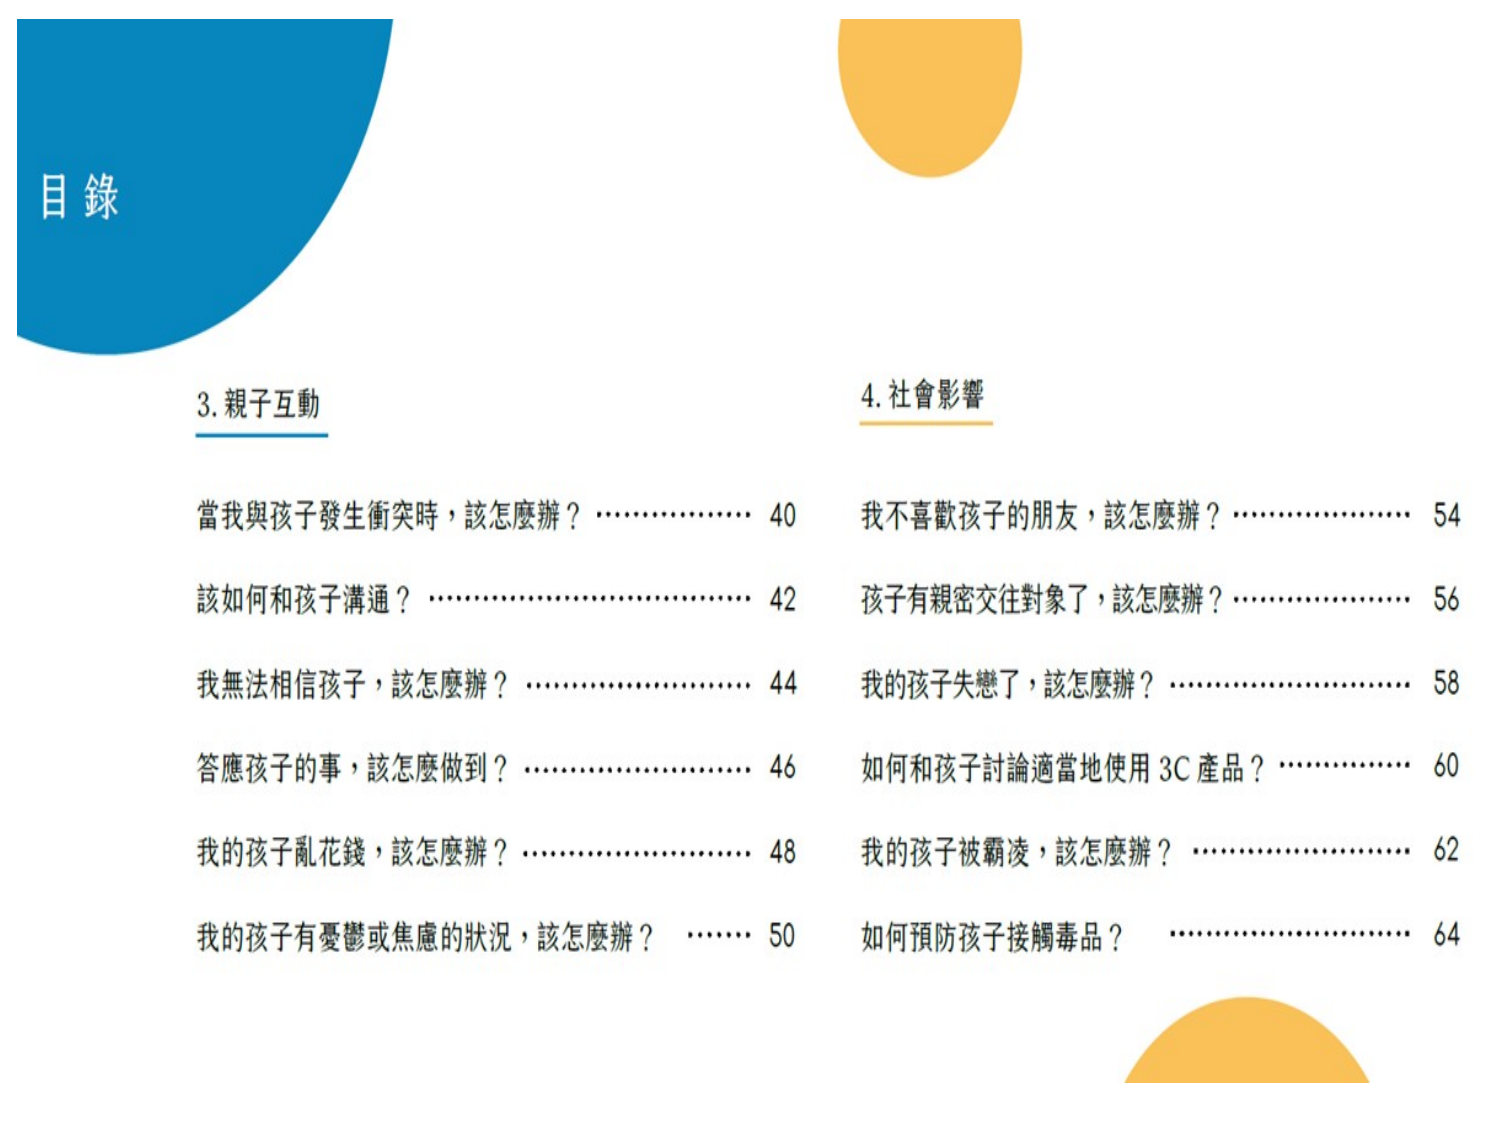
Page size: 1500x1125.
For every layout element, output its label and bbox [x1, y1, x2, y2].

list [17, 18, 1496, 1083]
